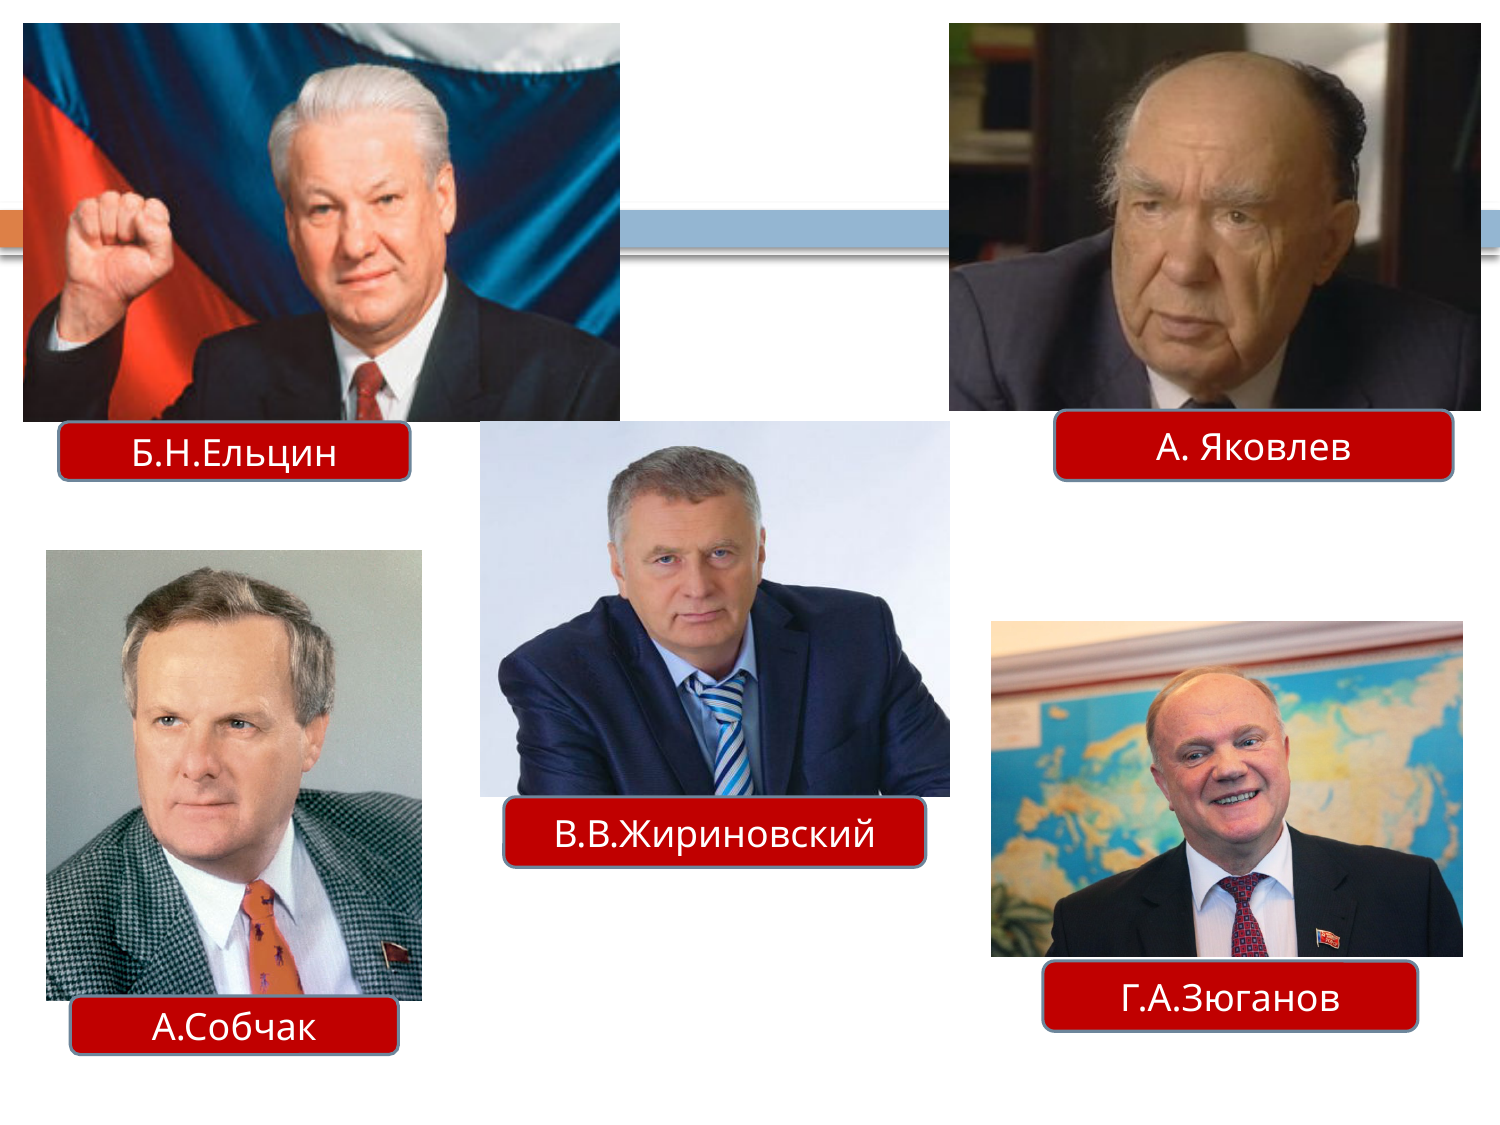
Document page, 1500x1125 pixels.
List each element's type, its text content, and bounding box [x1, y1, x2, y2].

text_box А. Яковлев [1053, 422, 1455, 483]
text_box Б.Н.Ельцин [57, 432, 412, 482]
picture [480, 421, 950, 798]
text_box Г.А.Зюганов [1041, 967, 1420, 1033]
picture [948, 23, 1481, 411]
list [23, 23, 620, 423]
text_box В.В.Жириновский [502, 807, 928, 869]
picture [991, 620, 1464, 958]
picture [46, 550, 423, 1002]
text_box А.Собчак [68, 1011, 400, 1057]
